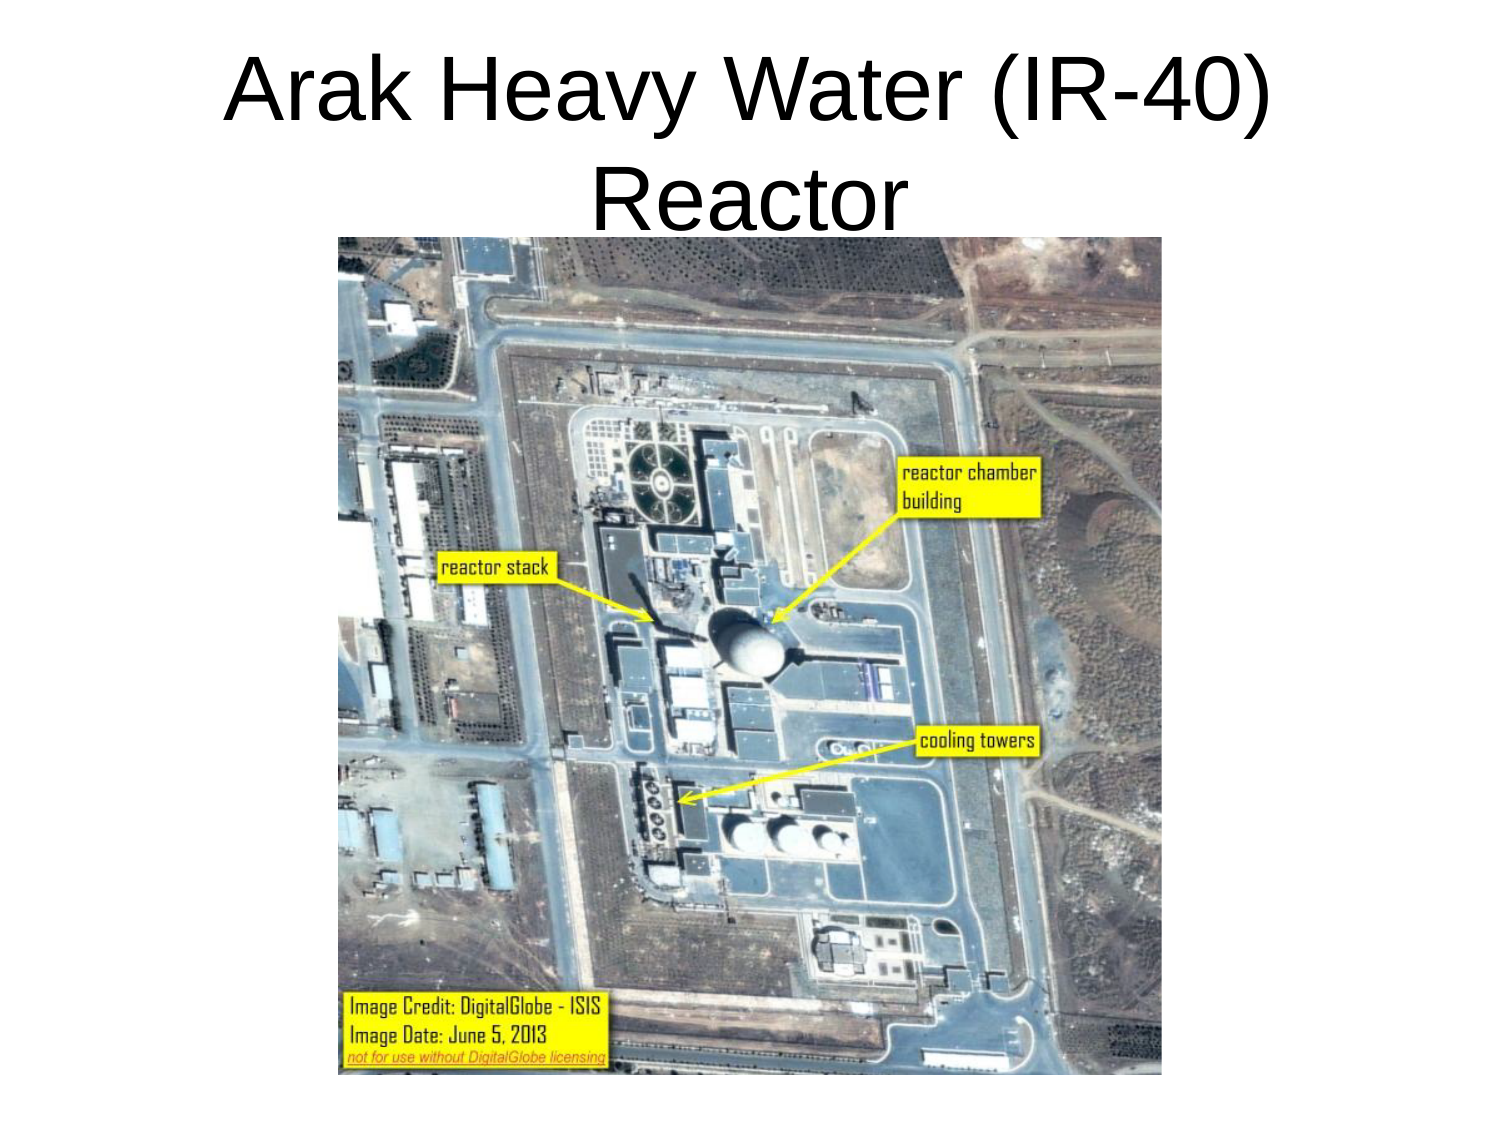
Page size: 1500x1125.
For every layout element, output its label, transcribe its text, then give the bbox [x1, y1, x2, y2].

picture [337, 237, 1162, 1076]
title Arak Heavy Water (IR-40) Reactor [75, 45, 1425, 233]
